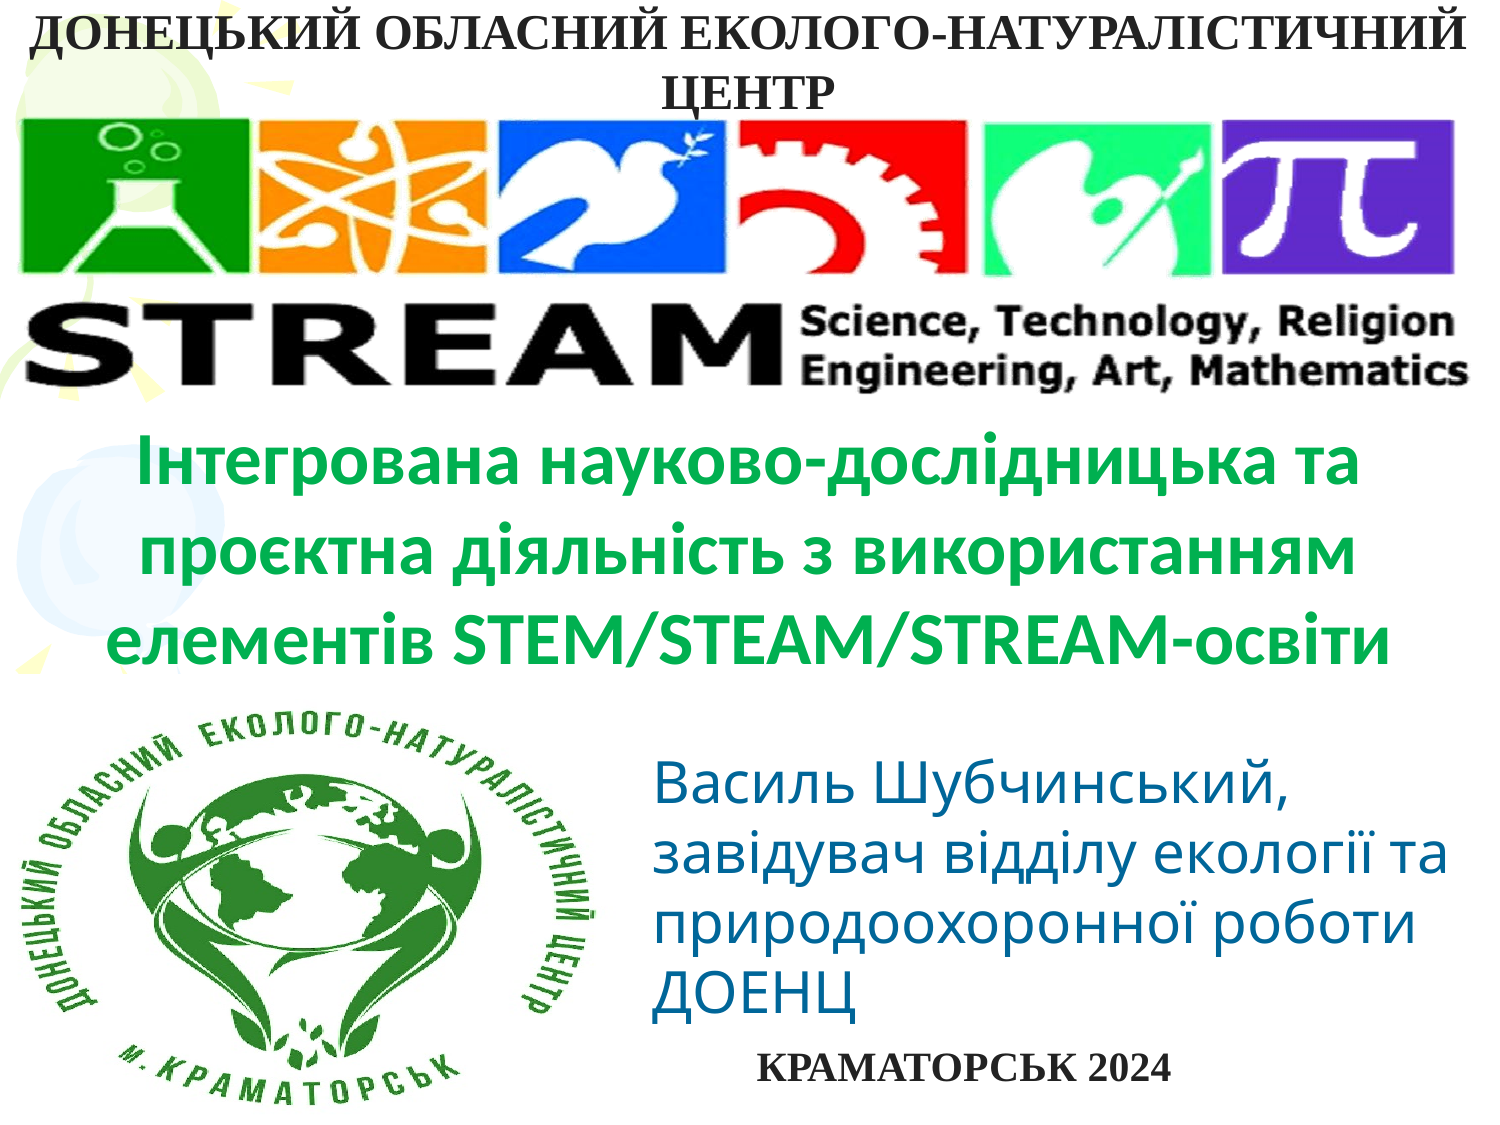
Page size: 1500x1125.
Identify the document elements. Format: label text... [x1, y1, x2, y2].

picture [0, 99, 1500, 413]
text_box ДОНЕЦЬКИЙ ОБЛАСНИЙ ЕКОЛОГО-НАТУРАЛІСТИЧНИЙ ЦЕНТР Інтегрована науково-дослідницька та проєктна діяльність з використанням елементів STEM/STEAM/STREAM-освіти КРАМАТОРСЬК 2024 [0, 0, 1500, 99]
picture [0, 674, 639, 1125]
list Василь Шубчинський, завідувач відділу екології та природоохоронної роботи ДОЕНЦ [644, 737, 1500, 863]
